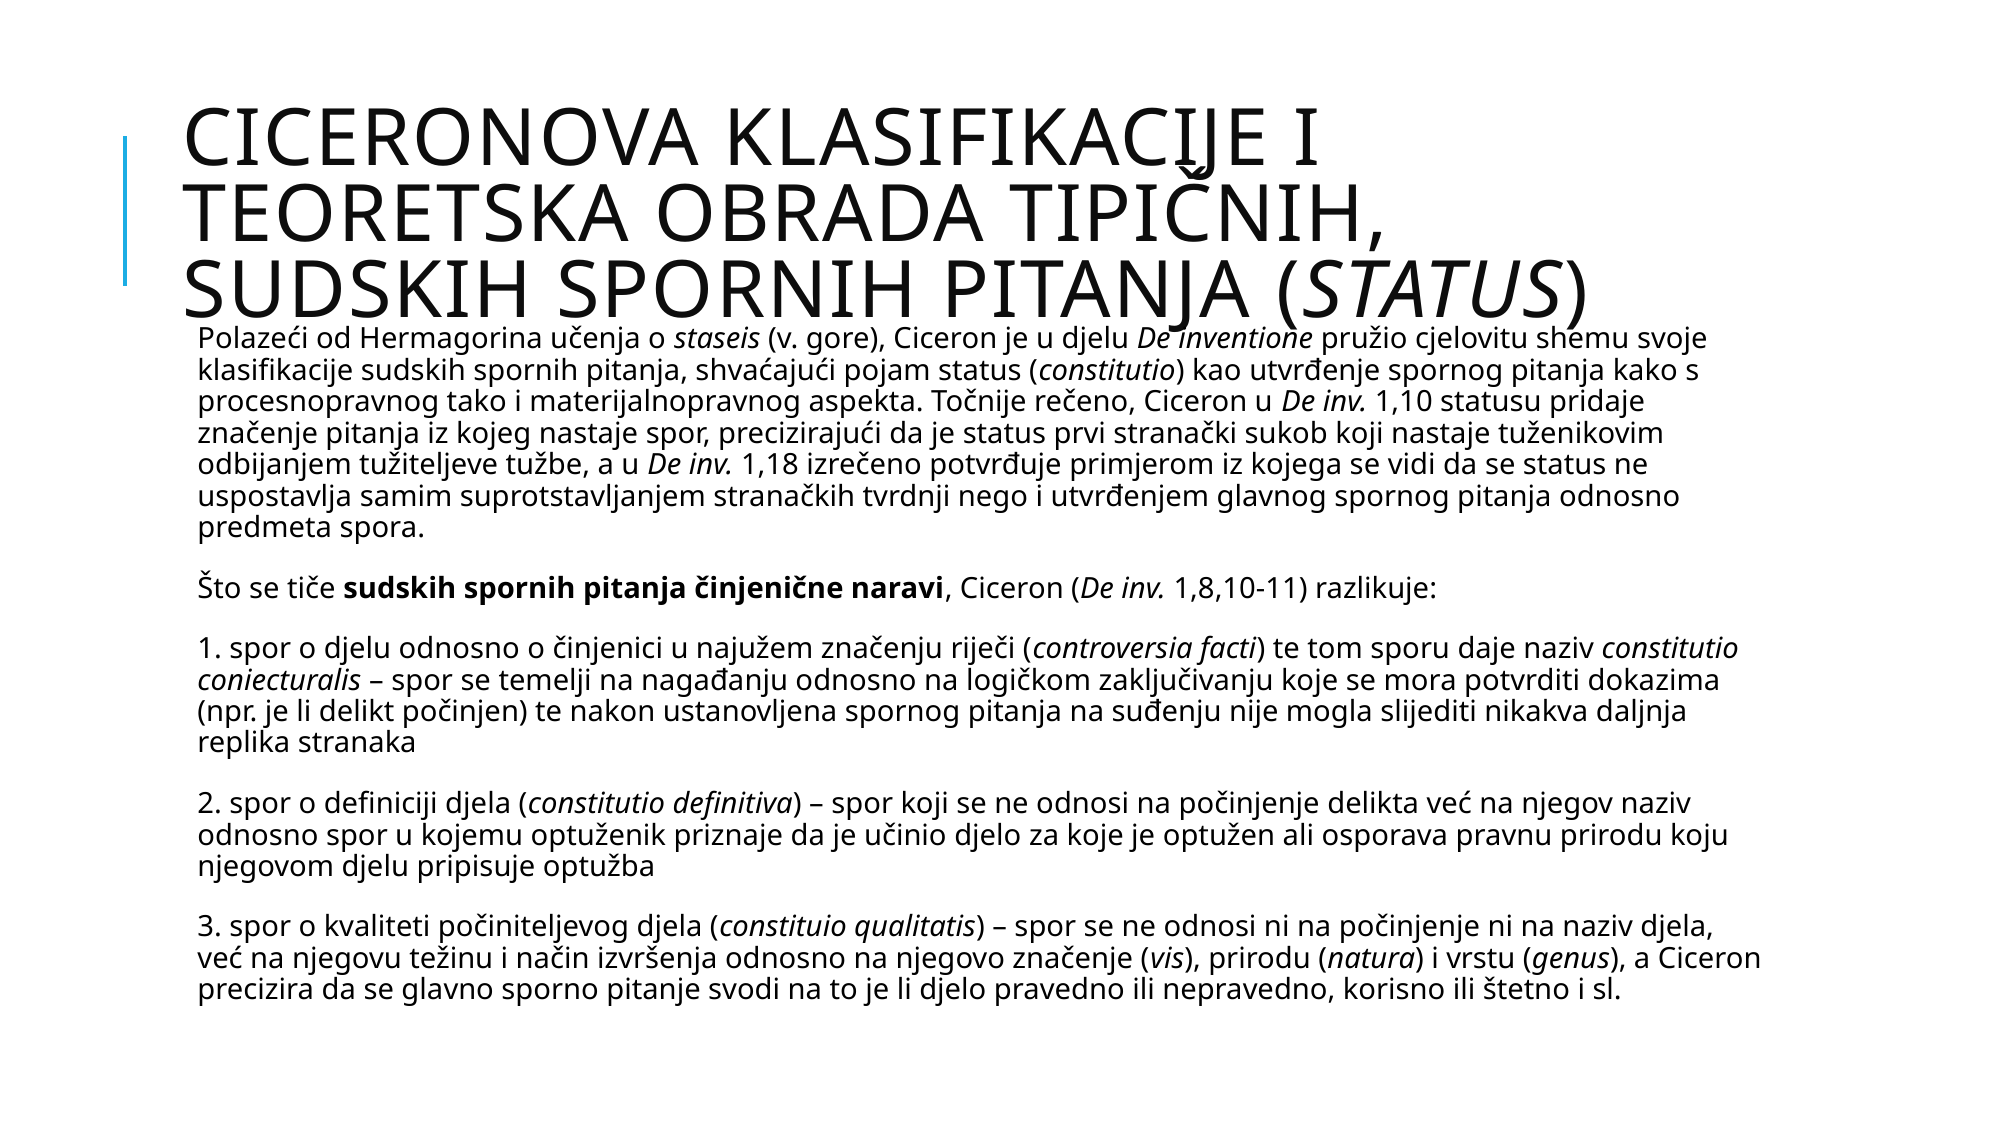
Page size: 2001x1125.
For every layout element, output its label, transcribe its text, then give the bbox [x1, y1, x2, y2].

list Polazeći od Hermagorina učenja o staseis (v. gore), Ciceron je u djelu De inventione pružio cjelovitu shemu svoje klasifikacije sudskih spornih pitanja, shvaćajući pojam status (constitutio) kao utvrđenje spornog pitanja kako s procesnopravnog tako i materijalnopravnog aspekta. Točnije rečeno, Ciceron u De inv. 1,10 statusu pridaje značenje pitanja iz kojeg nastaje spor, precizirajući da je status prvi stranački sukob koji nastaje tuženikovim odbijanjem tužiteljeve tužbe, a u De inv. 1,18 izrečeno potvrđuje primjerom iz kojega se vidi da se status ne uspostavlja samim suprotstavljanjem stranačkih tvrdnji nego i utvrđenjem glavnog spornog pitanja odnosno predmeta spora. Što se tiče sudskih spornih pitanja činjenične naravi, Ciceron (De inv. 1,8,10-11) razlikuje: 1. spor o djelu odnosno o činjenici u najužem značenju riječi (controversia facti) te tom sporu daje naziv constitutio coniecturalis – spor se temelji na nagađanju odnosno na logičkom zaključivanju koje se mora potvrditi dokazima (npr. je li delikt počinjen) te nakon ustanovljena spornog pitanja na suđenju nije mogla slijediti nikakva daljnja replika stranaka 2. spor o definiciji djela (constitutio definitiva) – spor koji se ne odnosi na počinjenje delikta već na njegov naziv odnosno spor u kojemu optuženik priznaje da je učinio djelo za koje je optužen ali osporava pravnu prirodu koju njegovom djelu pripisuje optužba 3. spor o kvaliteti počiniteljevog djela (constituio qualitatis) – spor se ne odnosi ni na počinjenje ni na naziv djela, već na njegovu težinu i način izvršenja odnosno na njegovo značenje (vis), prirodu (natura) i vrstu (genus), a Ciceron precizira da se glavno sporno pitanje svodi na to je li djelo pravedno ili nepravedno, korisno ili štetno i sl. [175, 316, 1770, 977]
title Ciceronova klasifikacije i teoretska obrada tipičnih, sudskih spornih pitanja (status) [168, 96, 1763, 342]
